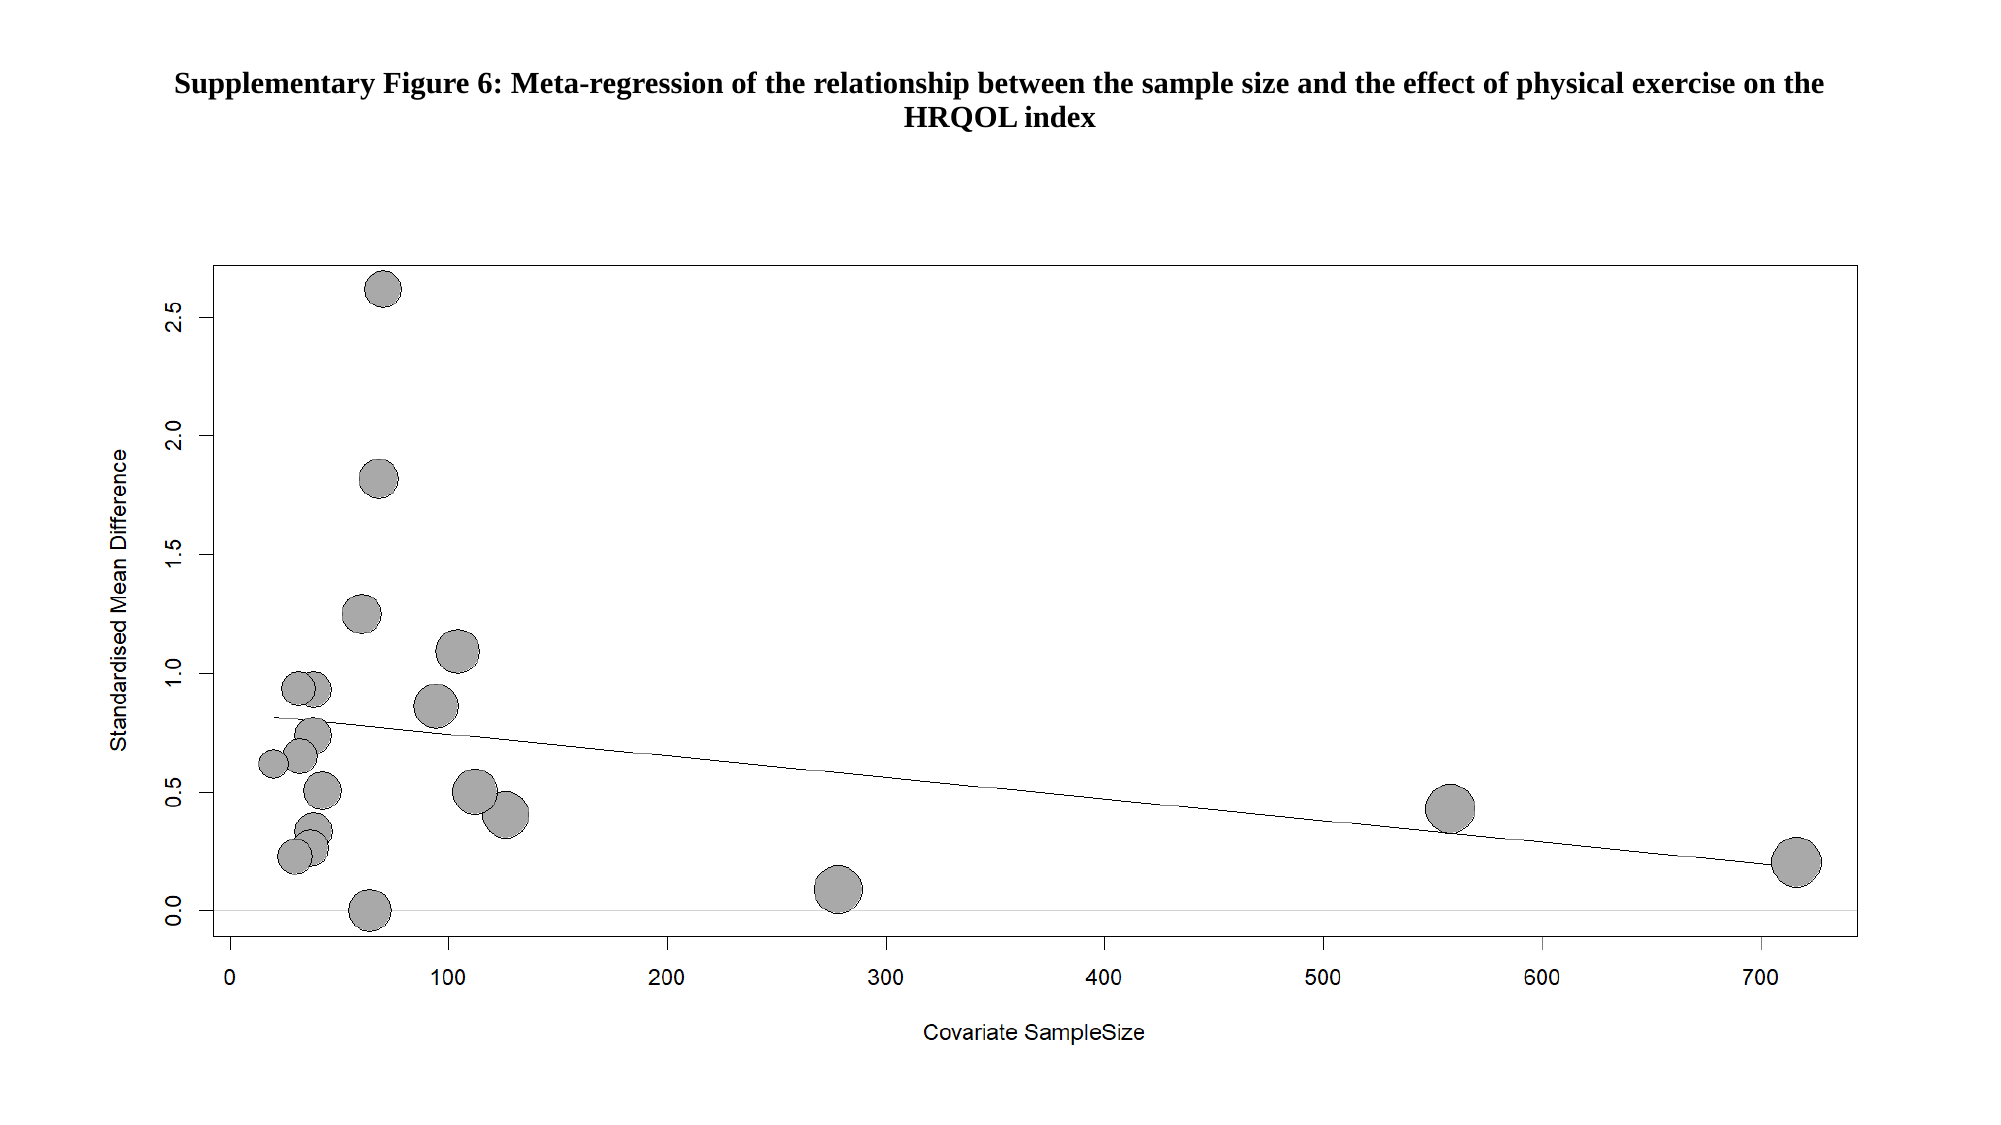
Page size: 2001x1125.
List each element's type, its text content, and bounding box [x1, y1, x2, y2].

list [106, 252, 1863, 1047]
title Supplementary Figure 6: Meta-regression of the relationship between the sample size and the effect of physical exercise on the HRQOL index [137, 59, 1863, 142]
